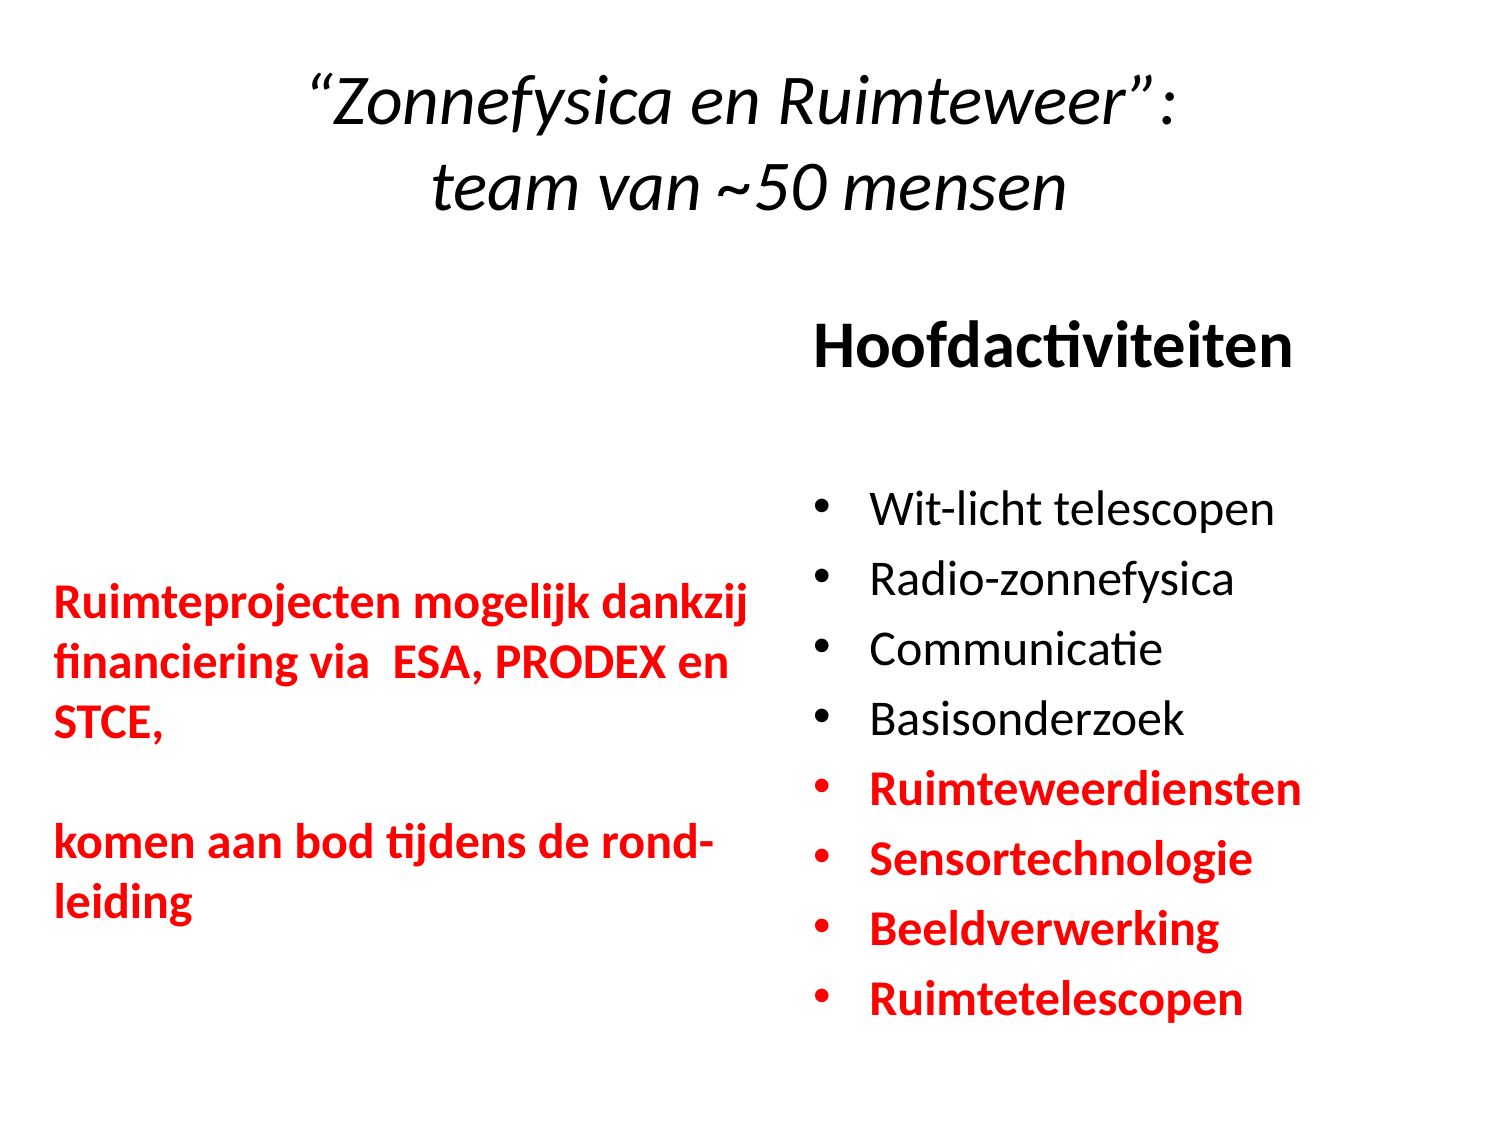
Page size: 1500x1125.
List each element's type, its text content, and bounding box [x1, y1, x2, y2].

list Hoofdactiviteiten [798, 283, 1462, 389]
list Wit-licht telescopen Radio-zonnefysica Communicatie Basisonderzoek Ruimteweerdiensten Sensortechnologie Beeldverwerking Ruimtetelescopen [798, 398, 1462, 1047]
title “Zonnefysica en Ruimteweer”: team van ~50 mensen [75, 45, 1425, 233]
text_box Ruimteprojecten mogelijk dankzij financiering via ESA, PRODEX en STCE, komen aan bod tijdens de rond- leiding [38, 560, 792, 936]
